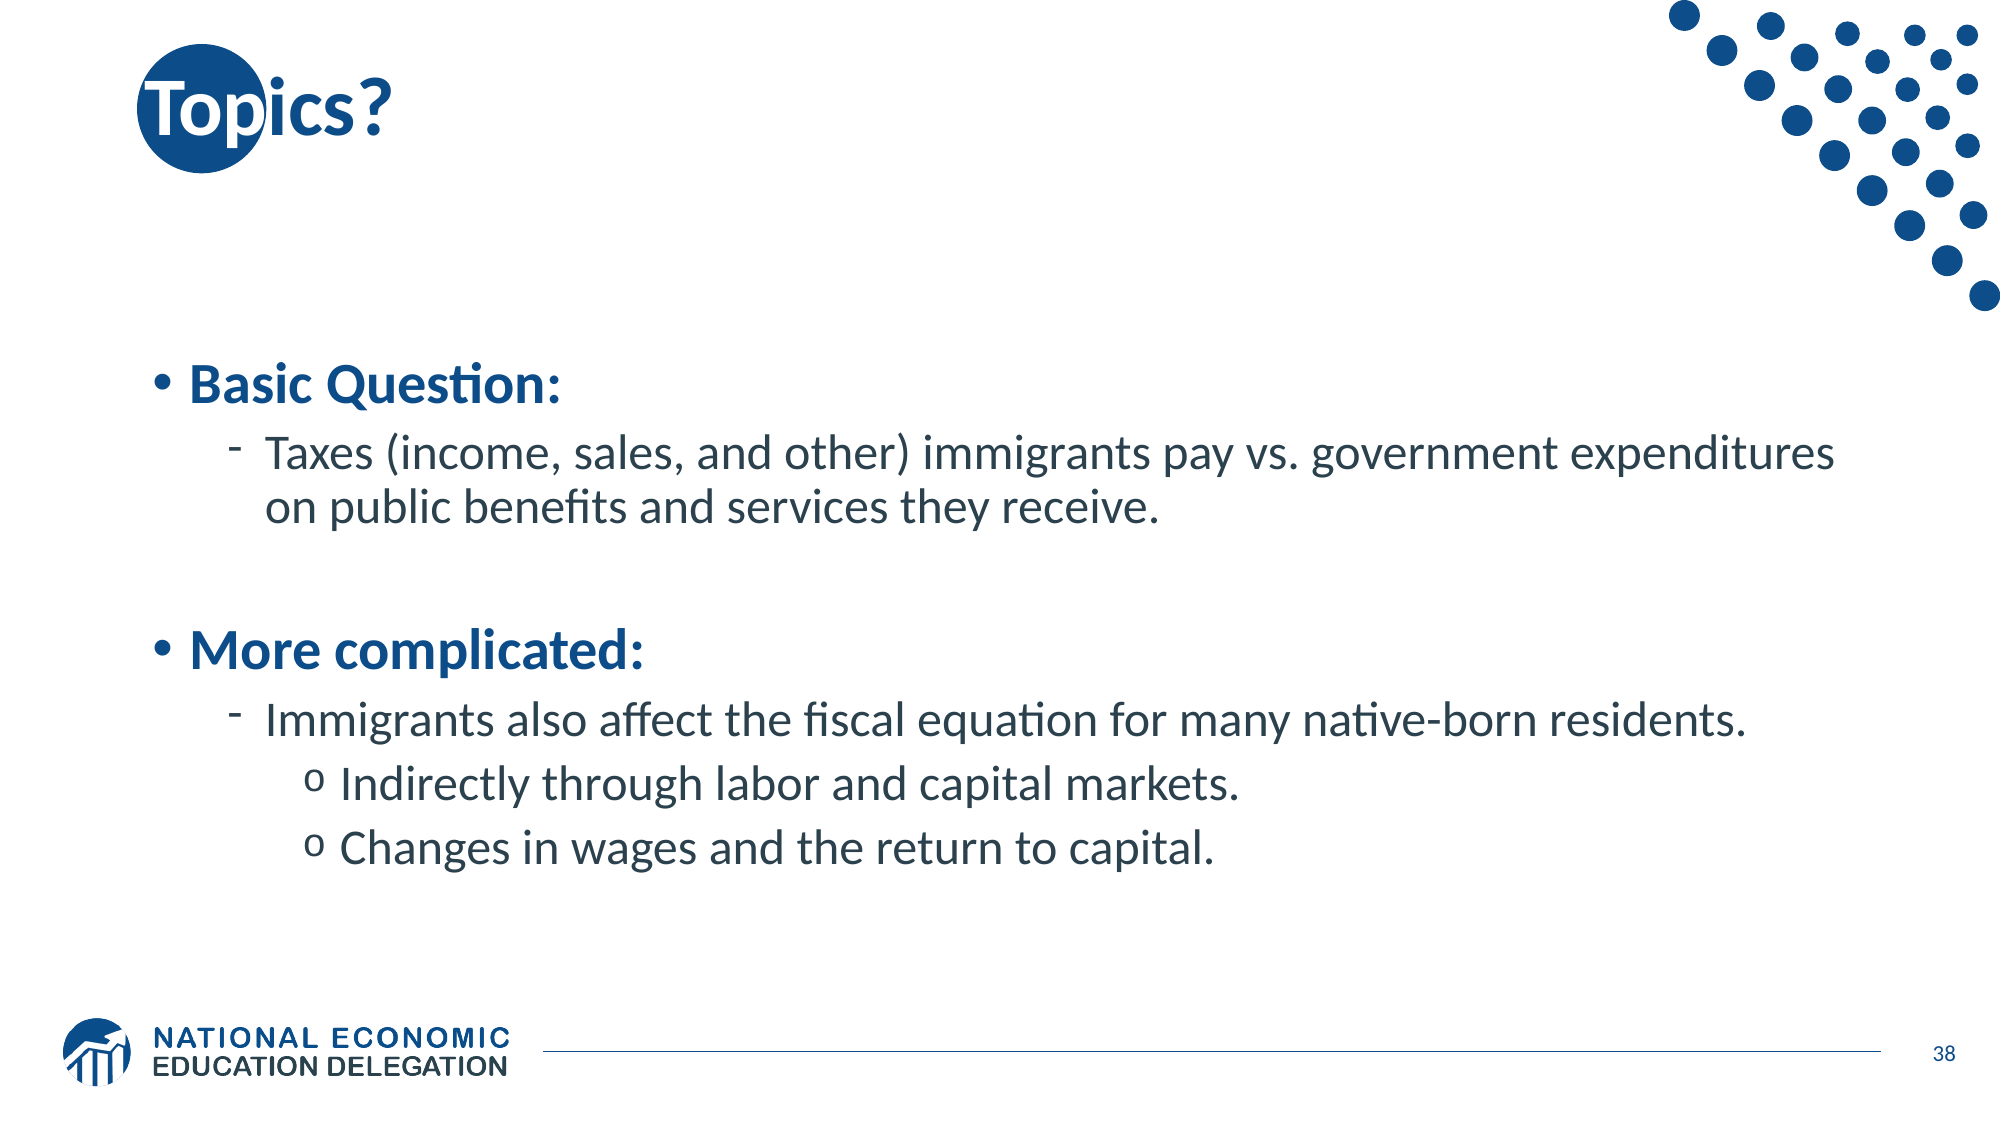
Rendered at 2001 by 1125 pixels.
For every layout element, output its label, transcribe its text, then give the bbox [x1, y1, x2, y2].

picture [55, 1013, 520, 1091]
list Basic Question: Taxes (income, sales, and other) immigrants pay vs. government expenditures on public benefits and services they receive. More complicated: Immigrants also affect the fiscal equation for many native-born residents. Indirectly through labor and capital markets. Changes in wages and the return to capital. [137, 257, 1863, 972]
slide_number 38 [1521, 1022, 1972, 1082]
title Topics? [129, 0, 1855, 218]
